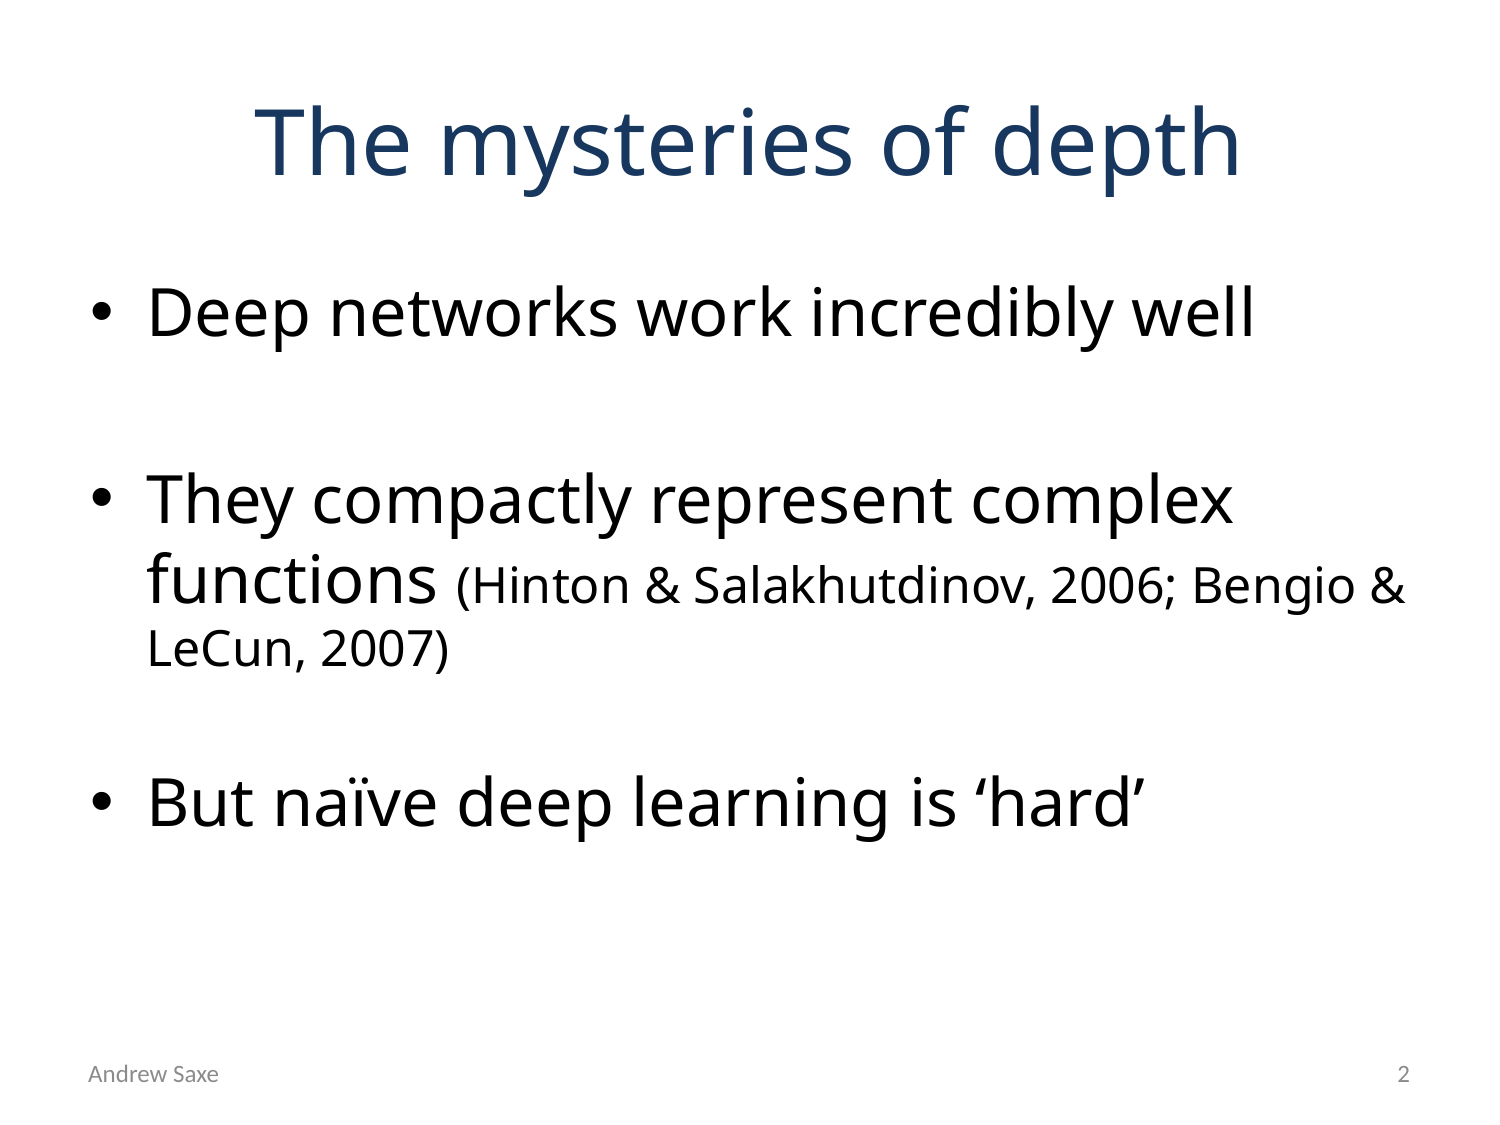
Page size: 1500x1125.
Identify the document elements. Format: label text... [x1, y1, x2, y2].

footer Andrew Saxe [0, 1042, 392, 1103]
title The mysteries of depth [75, 45, 1425, 233]
list Deep networks work incredibly well They compactly represent complex functions (Hinton & Salakhutdinov, 2006; Bengio & LeCun, 2007) But naïve deep learning is ‘hard’ [75, 262, 1425, 1005]
slide_number 2 [1074, 1042, 1425, 1103]
